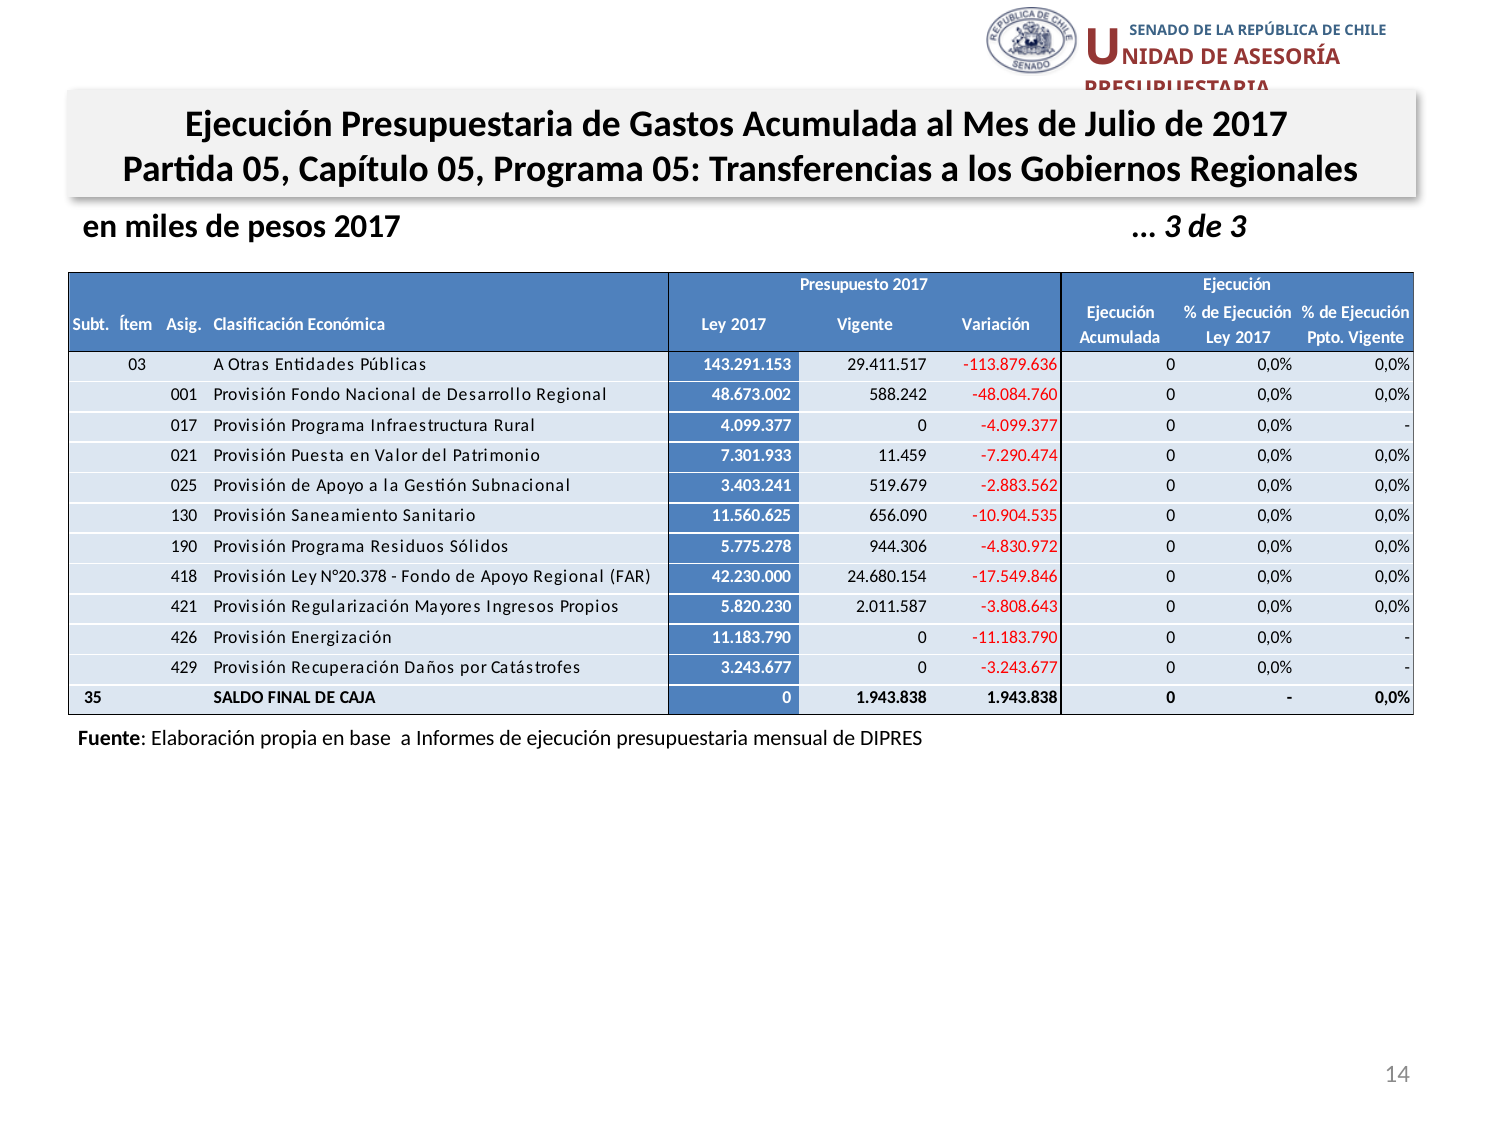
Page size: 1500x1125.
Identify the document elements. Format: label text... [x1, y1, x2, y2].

slide_number 14 [1074, 1042, 1425, 1103]
picture [986, 7, 1079, 76]
text_box en miles de pesos 2017 … 3 de 3 [67, 197, 1418, 272]
text_box Ejecución Presupuestaria de Gastos Acumulada al Mes de Julio de 2017 Partida 05, Capítulo 05, Programa 05: Transferencias a los Gobiernos Regionales [67, 90, 1415, 197]
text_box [67, 271, 1416, 717]
footer Fuente: Elaboración propia en base a Informes de ejecución presupuestaria mensual de DIPRES [63, 716, 1443, 776]
